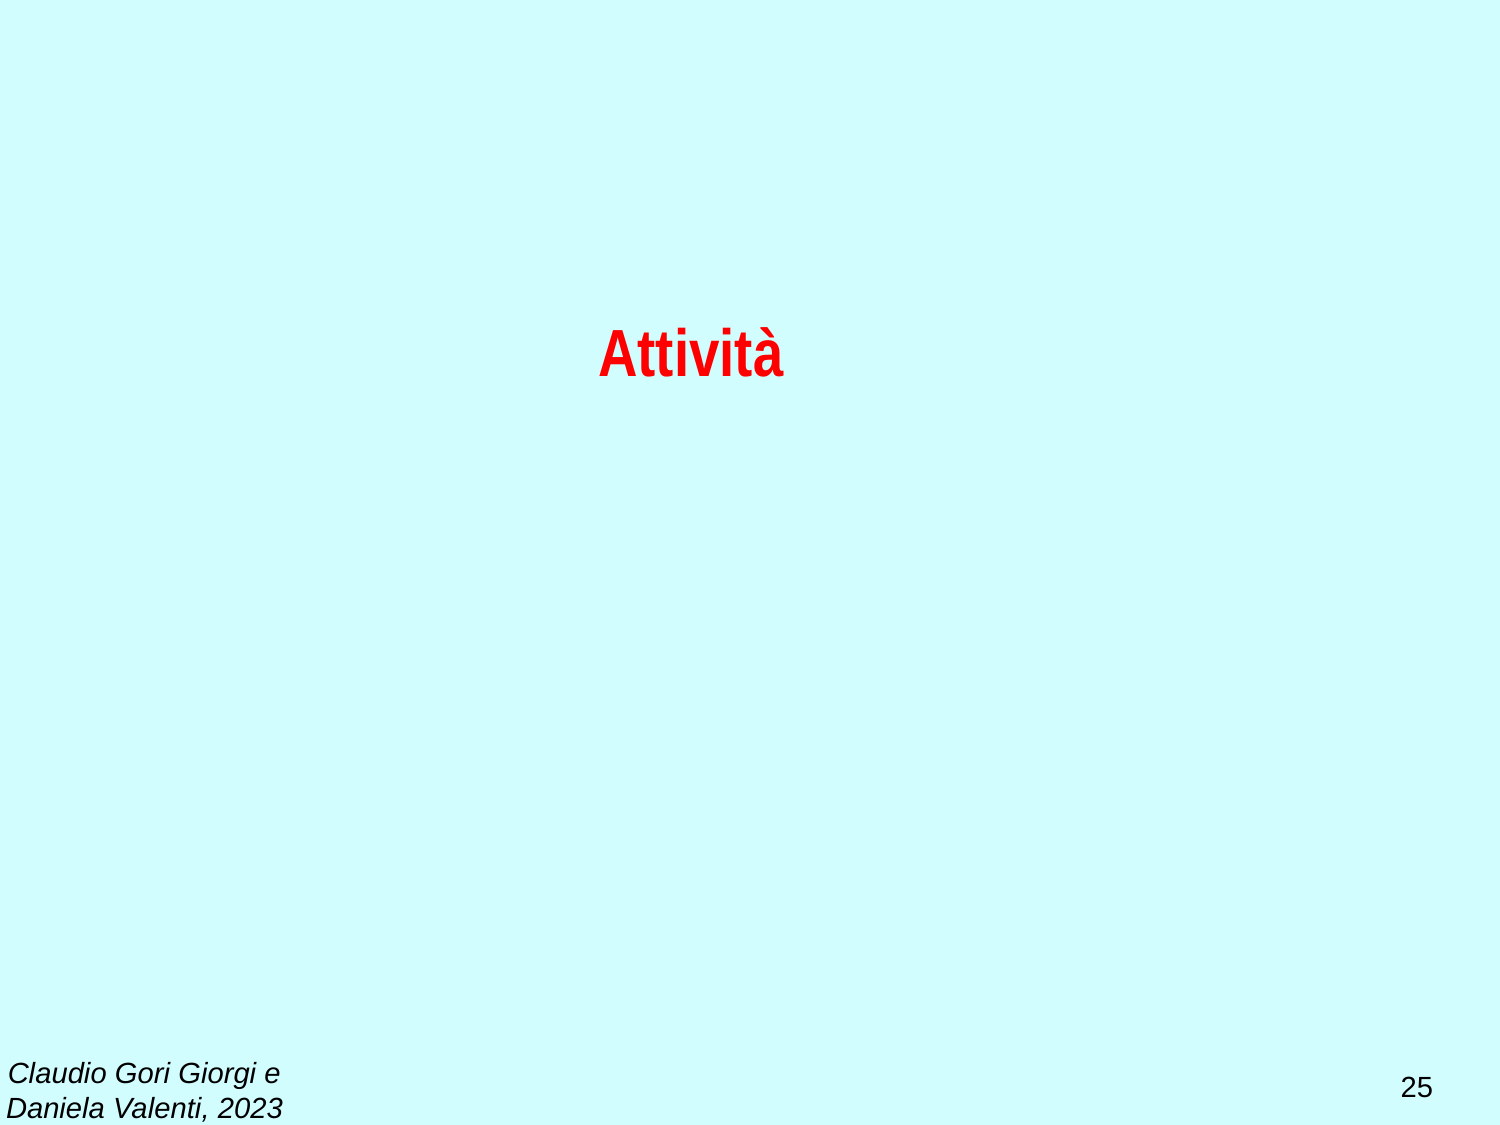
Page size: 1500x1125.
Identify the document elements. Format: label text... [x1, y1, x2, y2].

slide_number 25 [1097, 1060, 1449, 1125]
footer Claudio Gori Giorgi e Daniela Valenti, 2023 [0, 1046, 319, 1125]
text_box Attività [64, 302, 1317, 398]
